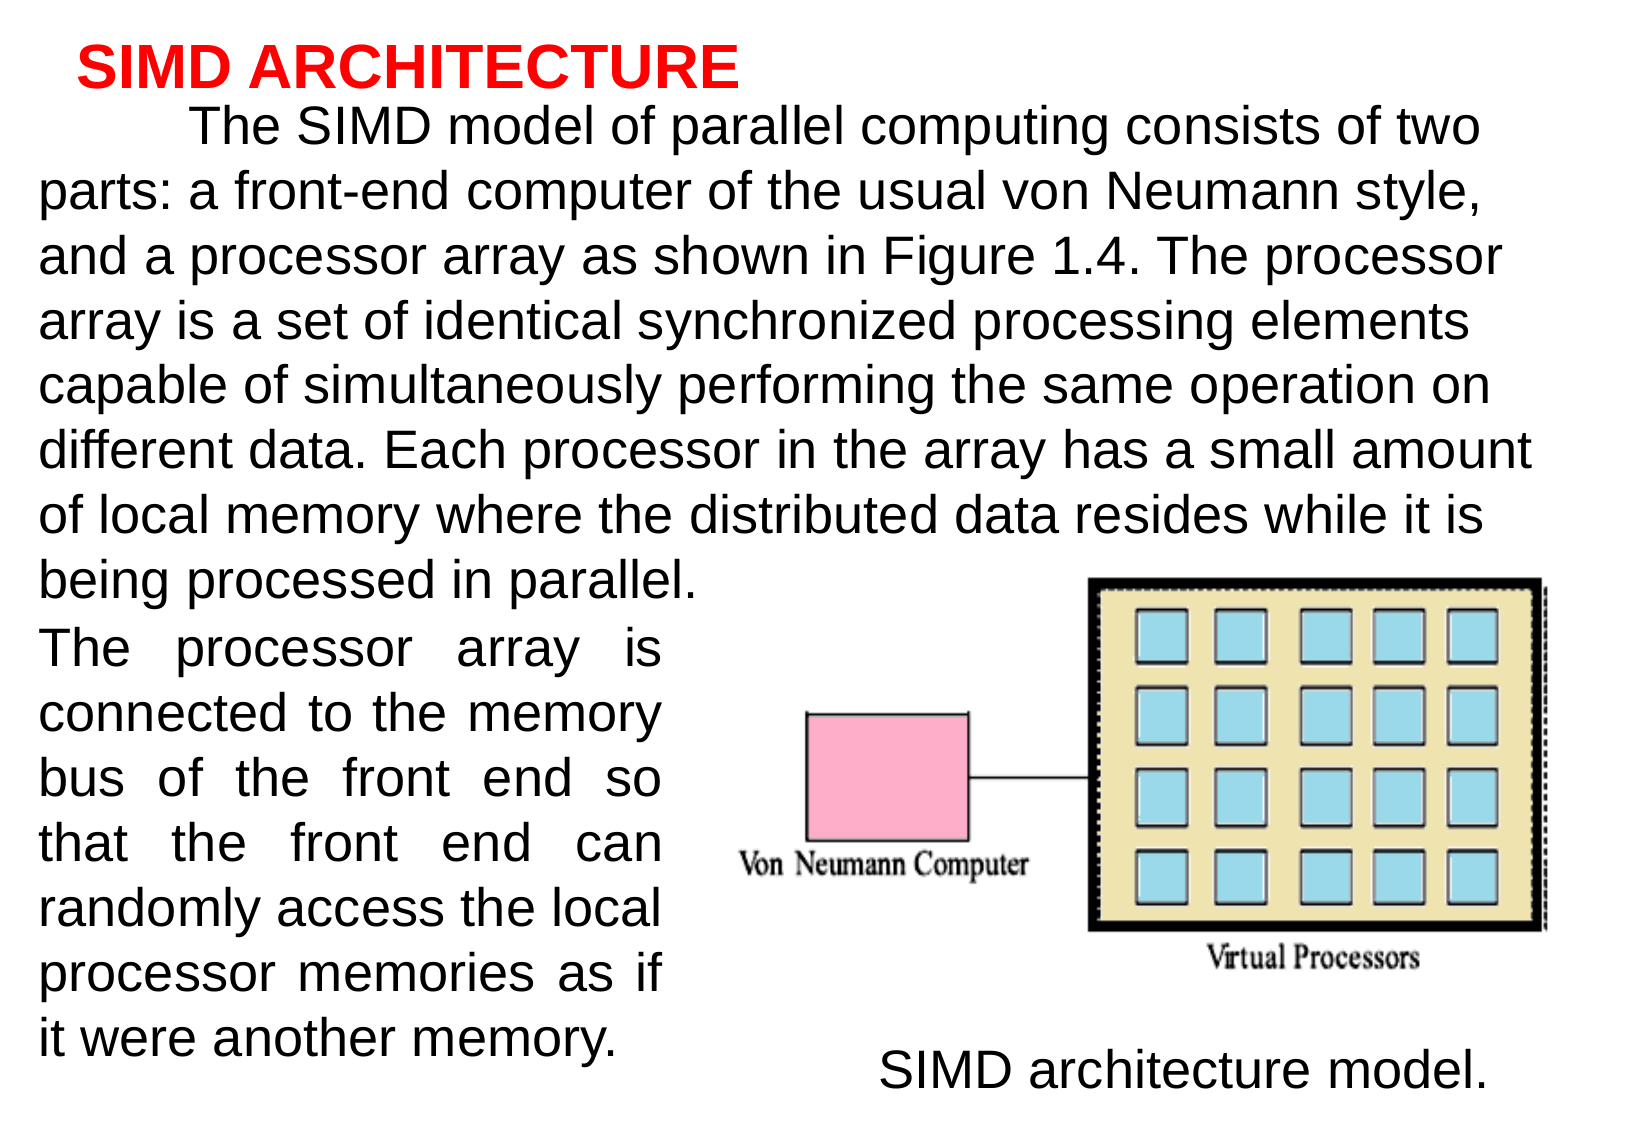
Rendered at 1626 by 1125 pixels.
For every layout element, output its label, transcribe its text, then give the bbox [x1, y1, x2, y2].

text_box The processor array is connected to the memory bus of the front end so that the front end can randomly access the local processor memories as if it were another memory. [22, 604, 681, 1076]
text_box SIMD architecture model. [861, 1025, 1507, 1107]
picture [730, 574, 1599, 1001]
text_box SIMD ARCHITECTURE [60, 17, 758, 110]
text_box The SIMD model of parallel computing consists of two parts: a front-end computer of the usual von Neumann style, and a processor array as shown in Figure 1.4. The processor array is a set of identical synchronized processing elements capable of simultaneously performing the same operation on different data. Each processor in the array has a small amount of local memory where the distributed data resides while it is being processed in parallel. [22, 81, 1553, 618]
slide_number 6 [108, 1042, 461, 1103]
